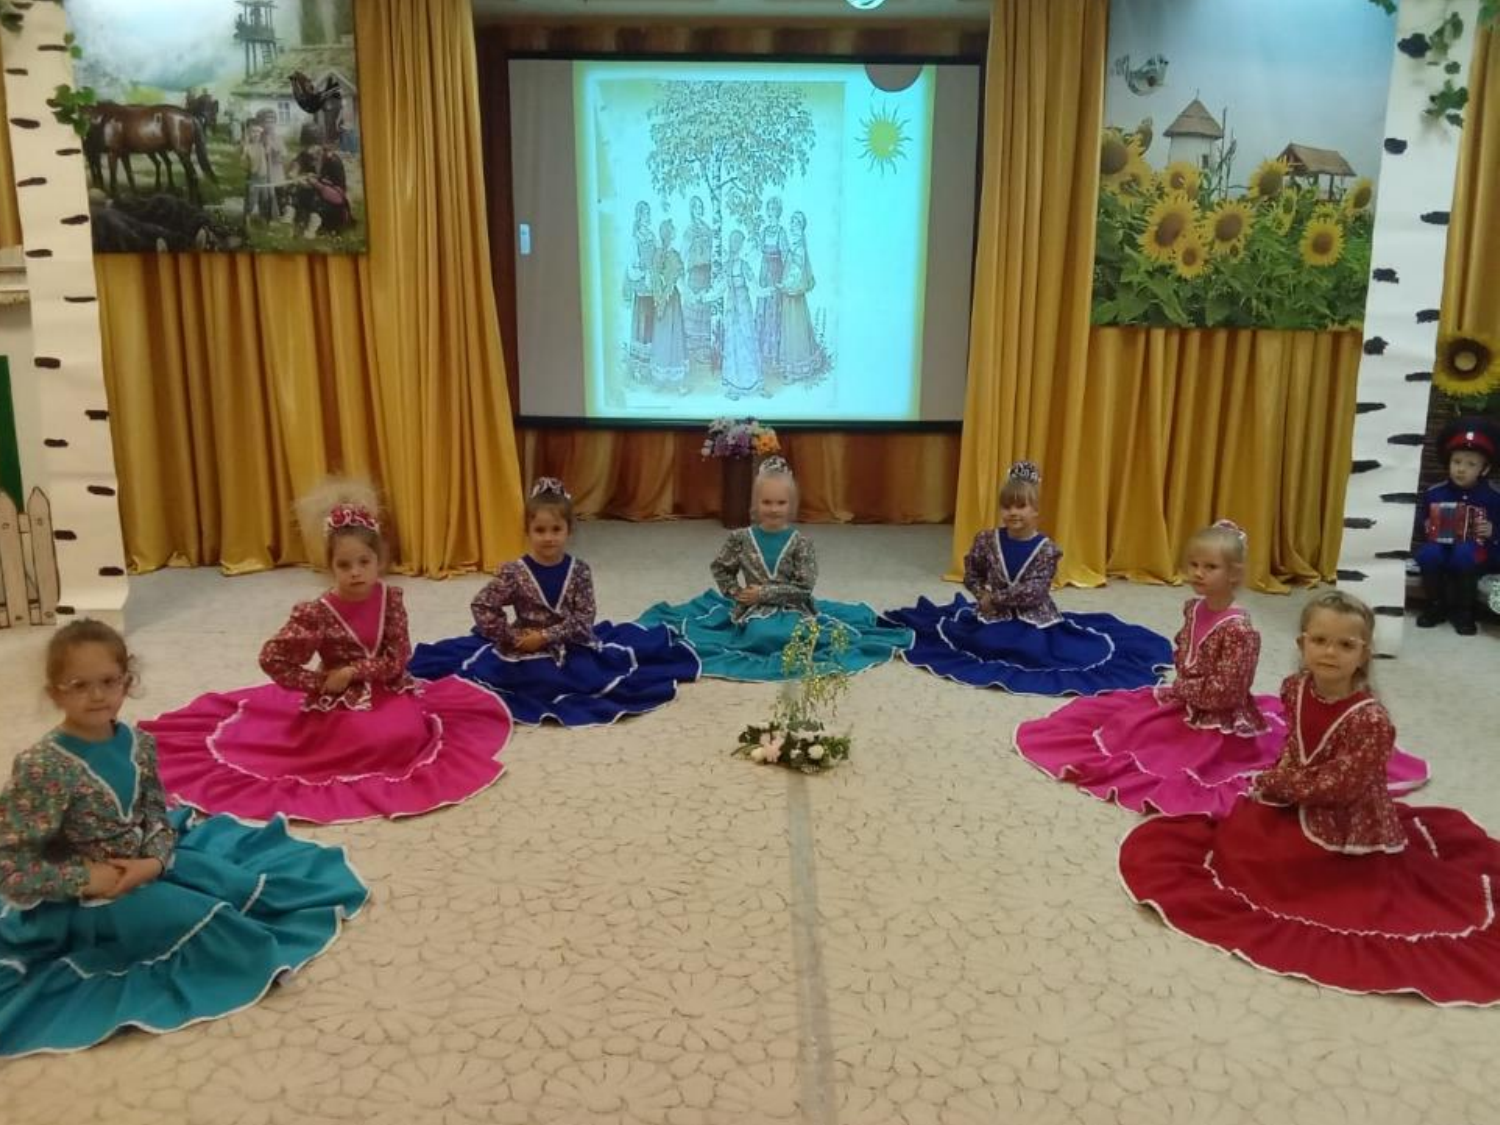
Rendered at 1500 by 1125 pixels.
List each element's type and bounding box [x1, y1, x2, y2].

list [0, 0, 1500, 1125]
